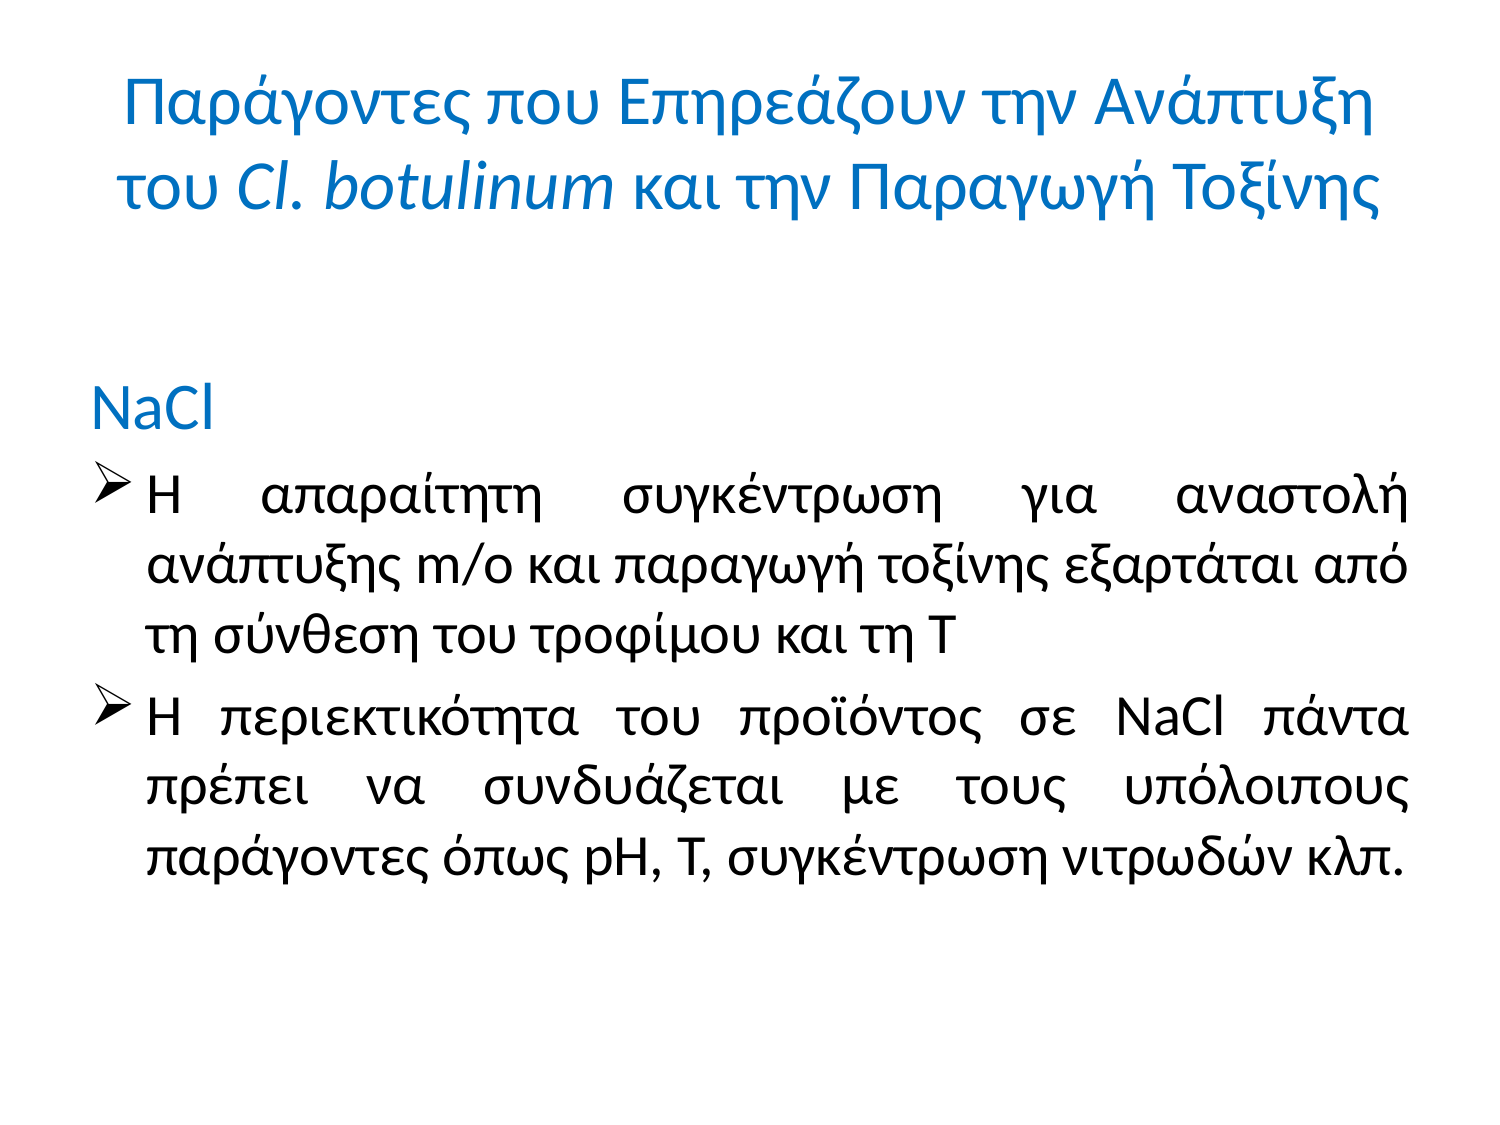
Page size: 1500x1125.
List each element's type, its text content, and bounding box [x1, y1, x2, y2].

list NaCl Η απαραίτητη συγκέντρωση για αναστολή ανάπτυξης m/o και παραγωγή τοξίνης εξαρτάται από τη σύνθεση του τροφίμου και τη Τ Η περιεκτικότητα του προϊόντος σε NaCl πάντα πρέπει να συνδυάζεται με τους υπόλοιπους παράγοντες όπως pH, Τ, συγκέντρωση νιτρωδών κλπ. [75, 262, 1425, 1005]
title Παράγοντες που Επηρεάζουν την Ανάπτυξη του Cl. botulinum και την Παραγωγή Τοξίνης [75, 45, 1425, 233]
